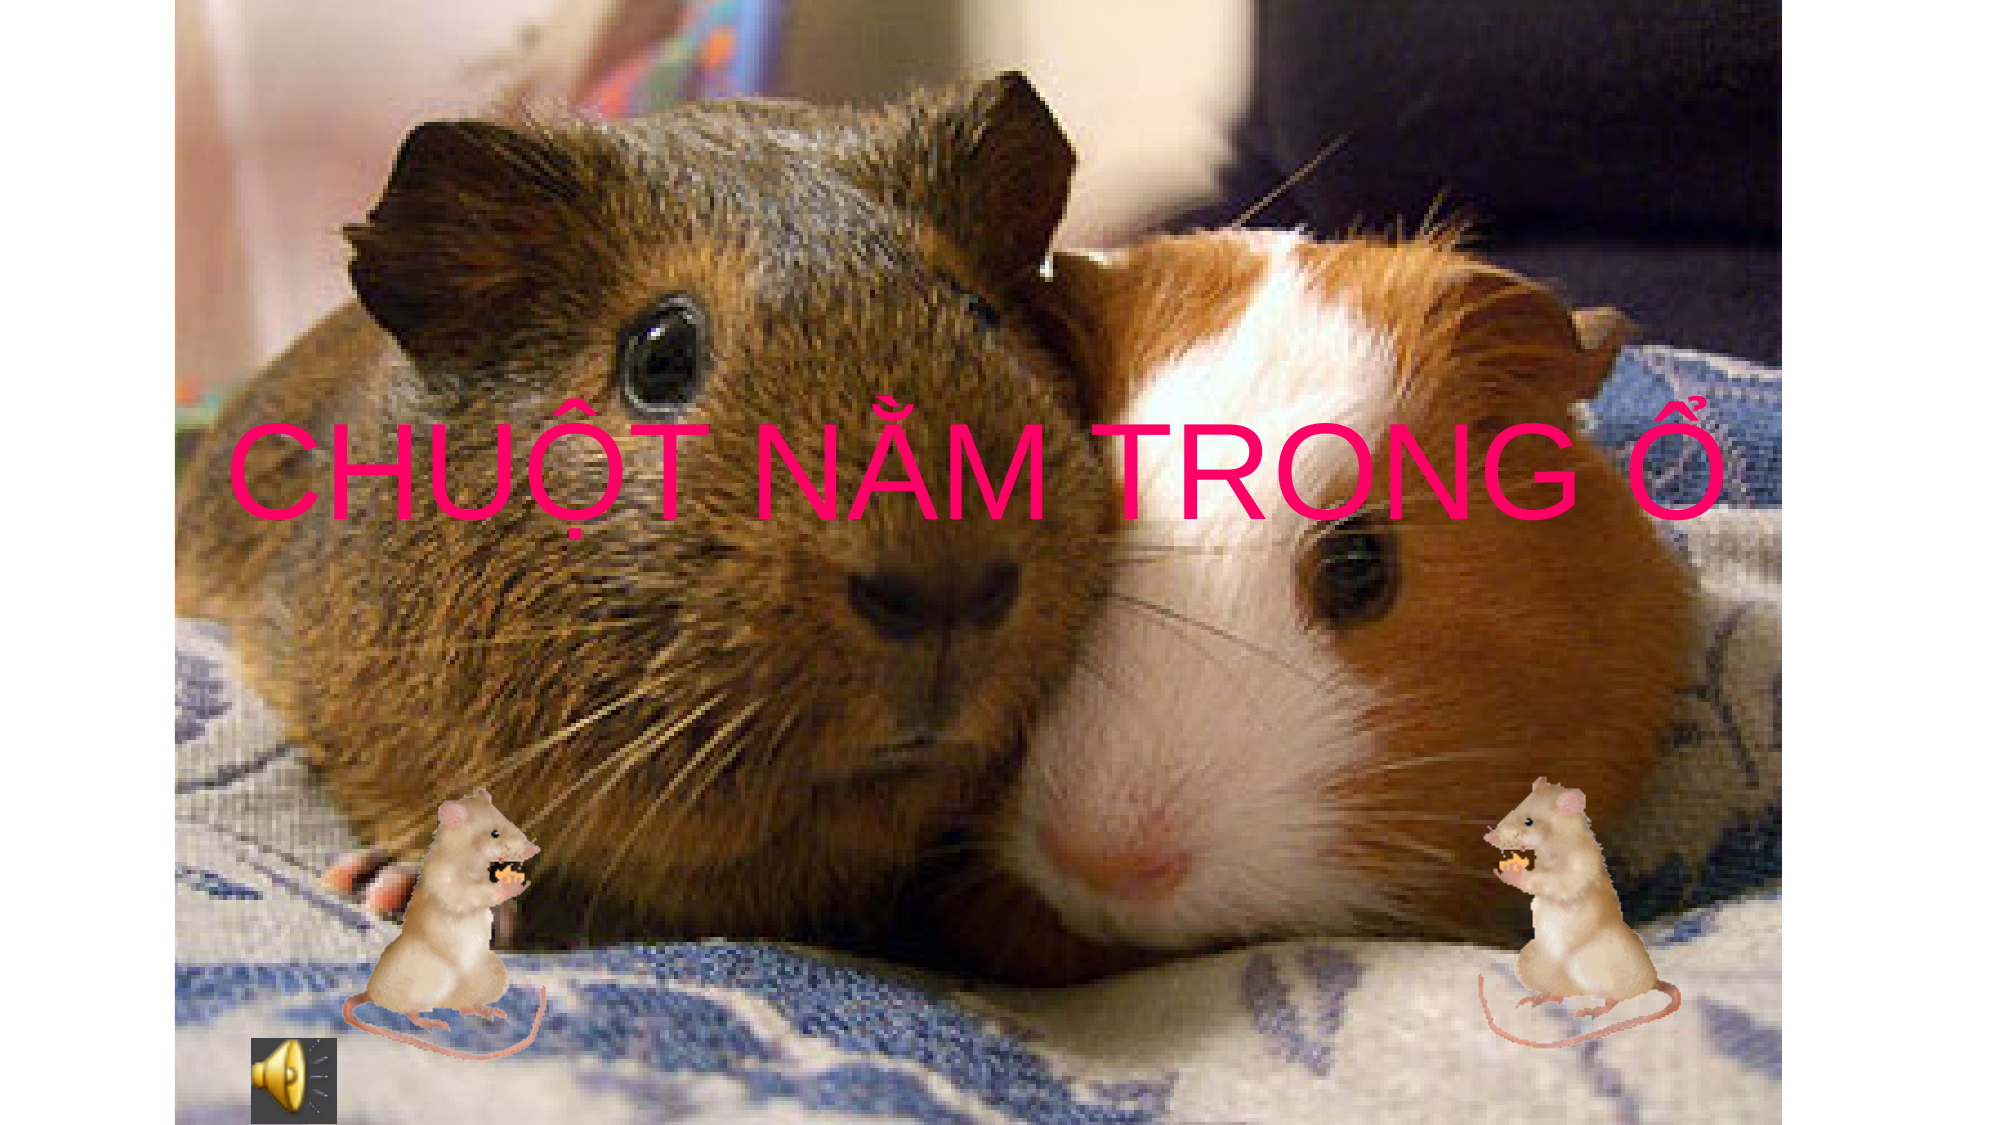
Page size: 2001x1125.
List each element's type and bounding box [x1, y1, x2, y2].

picture [174, 0, 1788, 1125]
